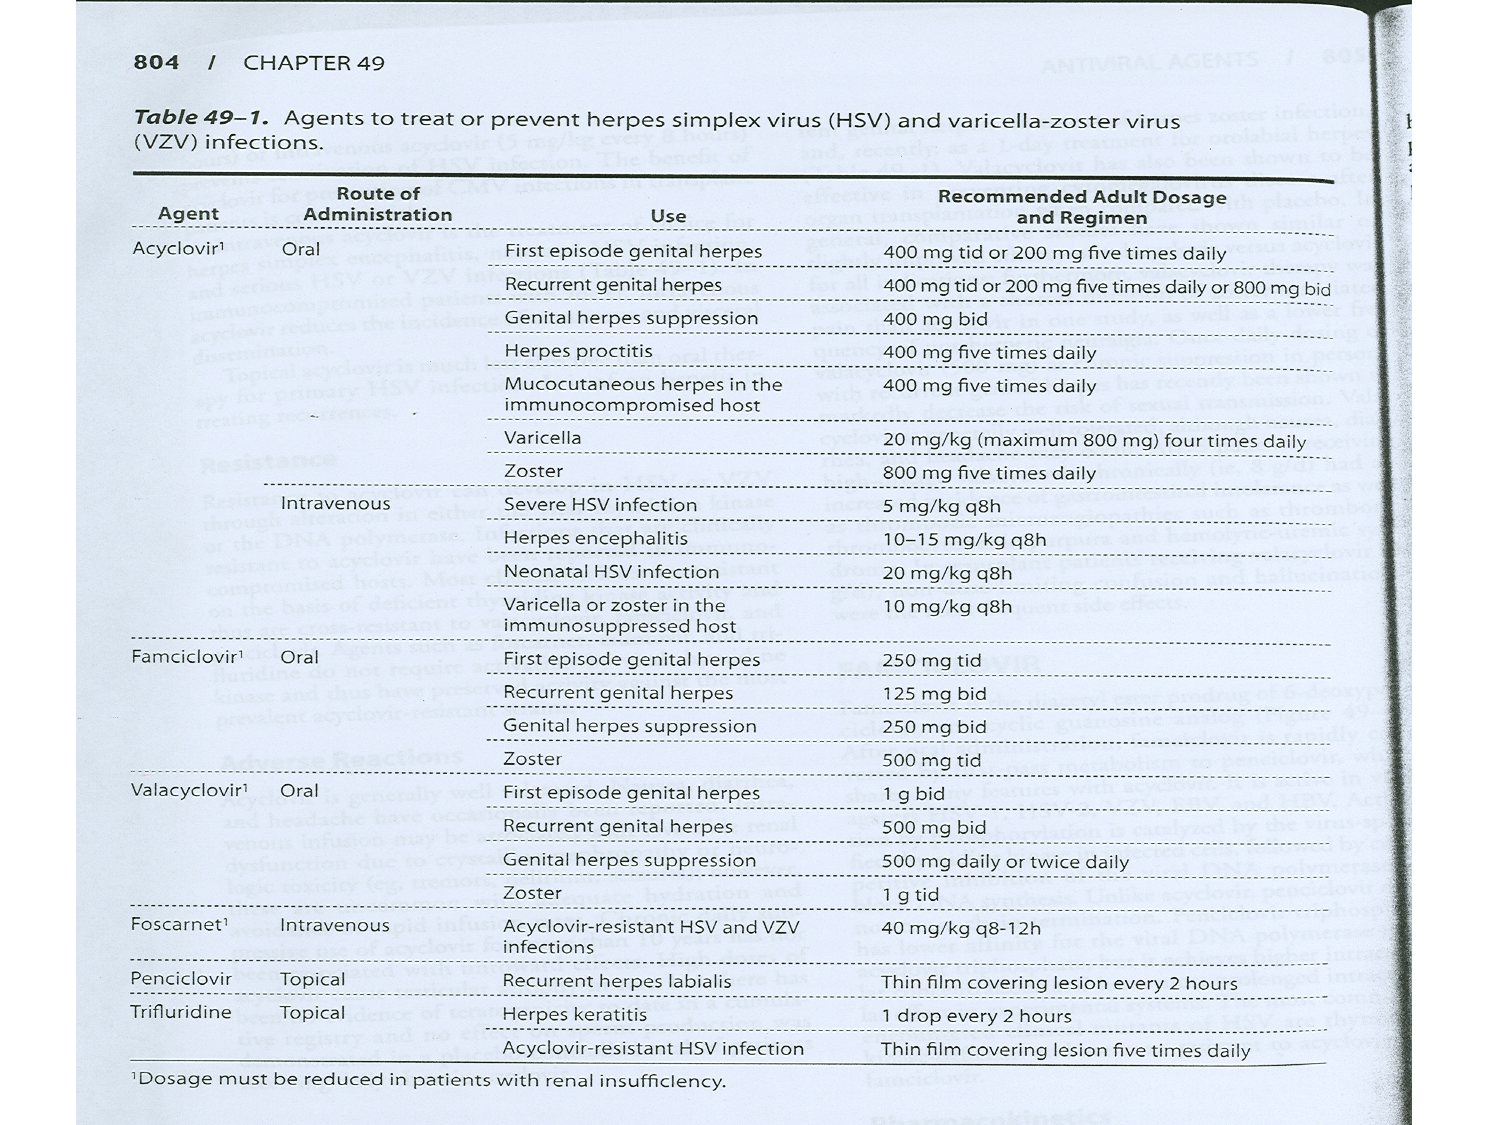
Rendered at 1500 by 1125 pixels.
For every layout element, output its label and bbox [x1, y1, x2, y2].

picture [76, 0, 1412, 1125]
